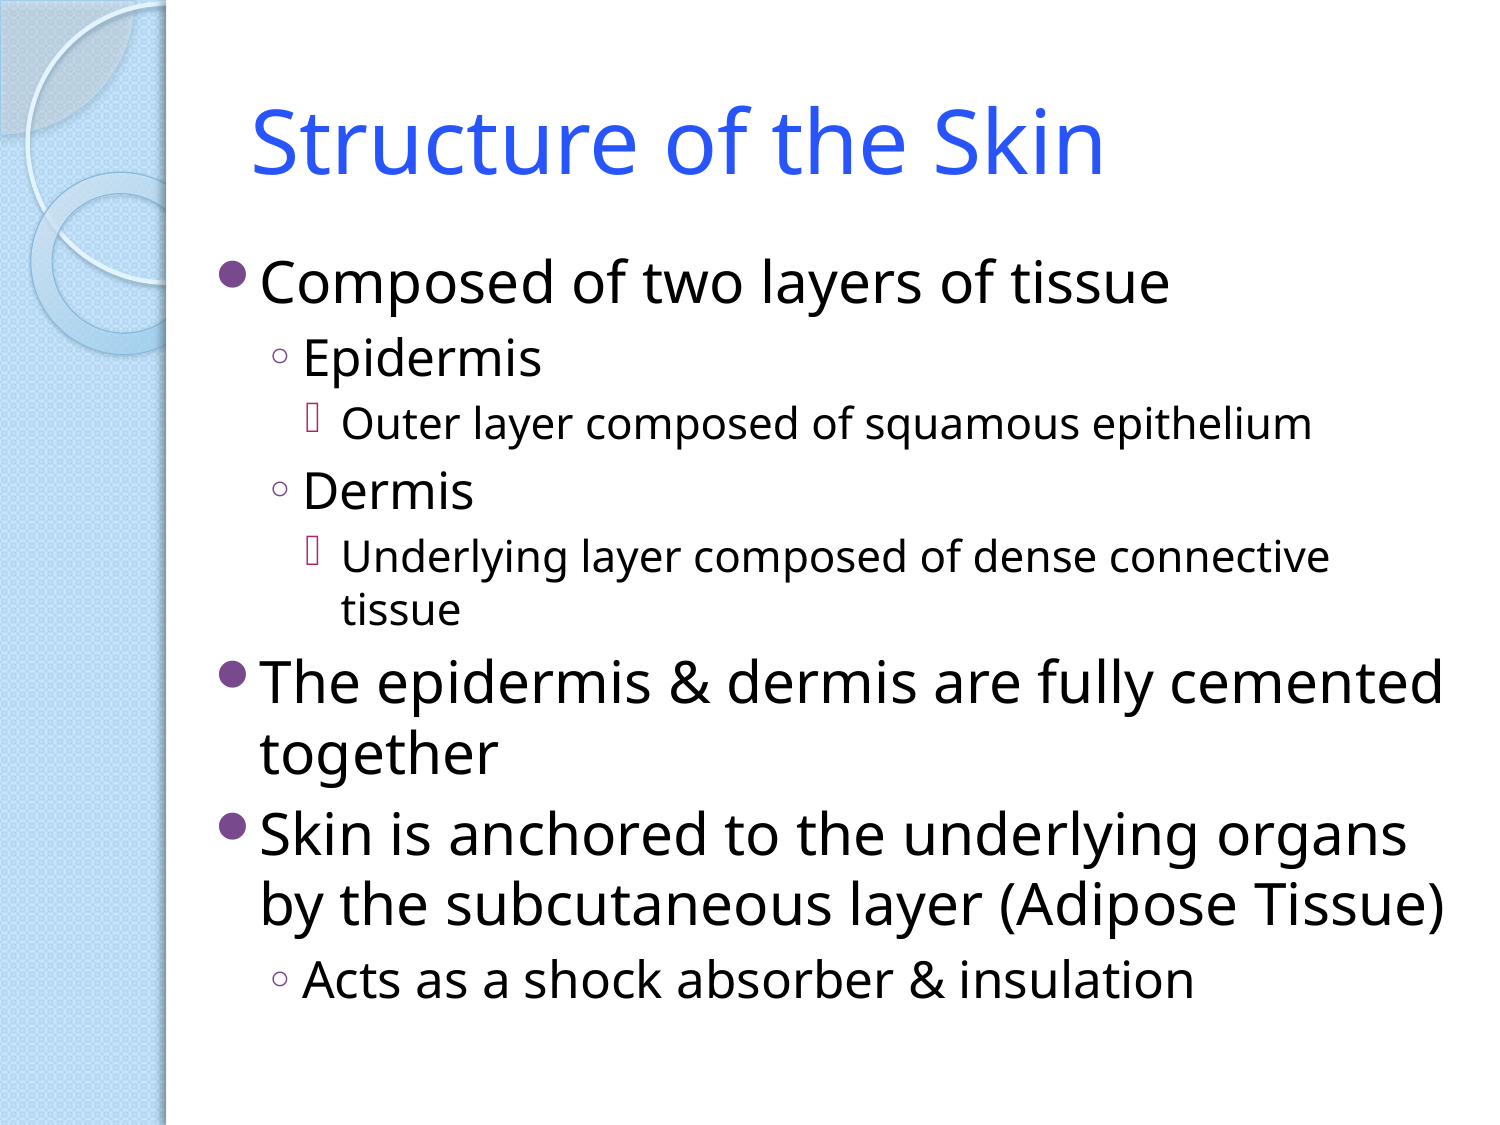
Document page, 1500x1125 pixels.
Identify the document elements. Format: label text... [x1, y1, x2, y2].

list Composed of two layers of tissue Epidermis Outer layer composed of squamous epithelium Dermis Underlying layer composed of dense connective tissue The epidermis & dermis are fully cemented together Skin is anchored to the underlying organs by the subcutaneous layer (Adipose Tissue) Acts as a shock absorber & insulation [187, 237, 1466, 1088]
title Structure of the Skin [235, 45, 1466, 233]
